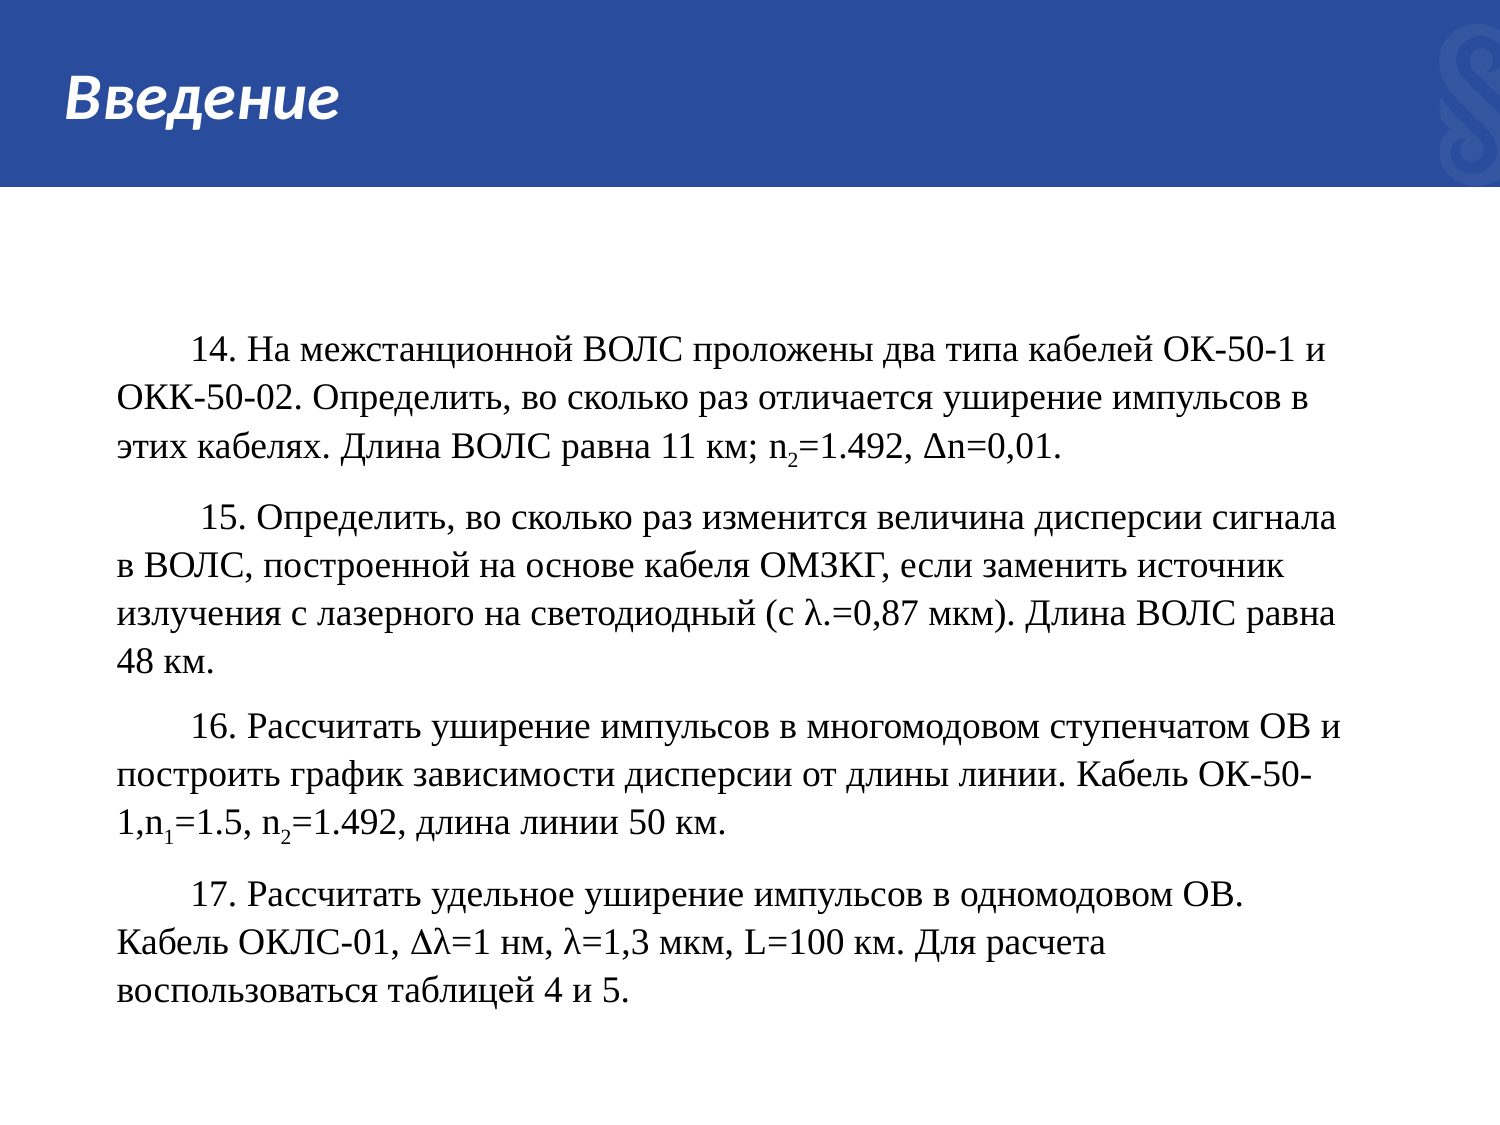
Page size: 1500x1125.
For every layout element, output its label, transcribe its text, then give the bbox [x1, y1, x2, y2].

text_box 14. На межстанционной ВОЛС проложены два типа кабелей ОК-50-1 и ОКК-50-02. Определить, во сколько раз отличается уширение импульсов в этих кабелях. Длина ВОЛС равна 11 км; n2=1.492, Δn=0,01. 15. Определить, во сколько раз изменится величина дисперсии сигнала в ВОЛС, построенной на основе кабеля ОМЗКГ, если заменить источник излучения с лазерного на светодиодный (с λ.=0,87 мкм). Длина ВОЛС равна 48 км. 16. Рассчитать уширение импульсов в многомодовом ступенчатом ОВ и построить график зависимости дисперсии от длины линии. Кабель ОК-50-1,n1=1.5, n2=1.492, длина линии 50 км. 17. Рассчитать удельное уширение импульсов в одномодовом ОВ. Кабель ОКЛС-01, Dλ=1 нм, λ=1,3 мкм, L=100 км. Для расчета воспользоваться таблицей 4 и 5. [101, 313, 1375, 1018]
picture [0, 0, 1500, 1125]
title Введение [49, 52, 1344, 143]
